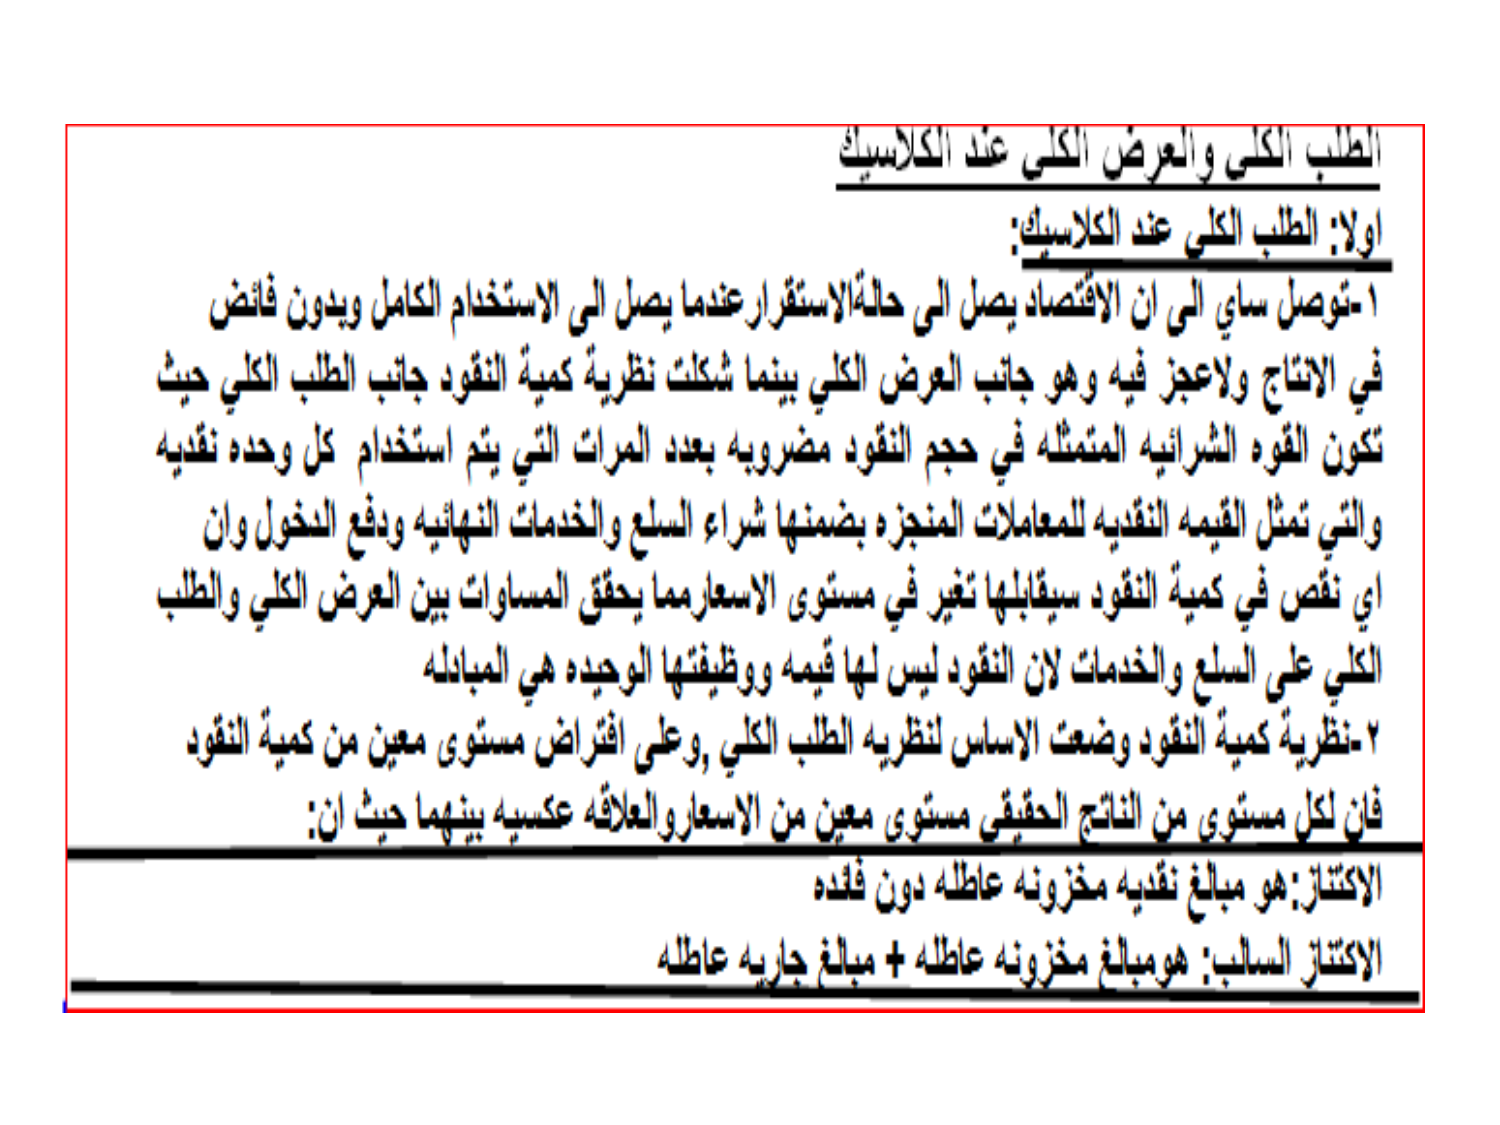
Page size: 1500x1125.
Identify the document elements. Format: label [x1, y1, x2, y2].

list [62, 124, 1426, 1013]
